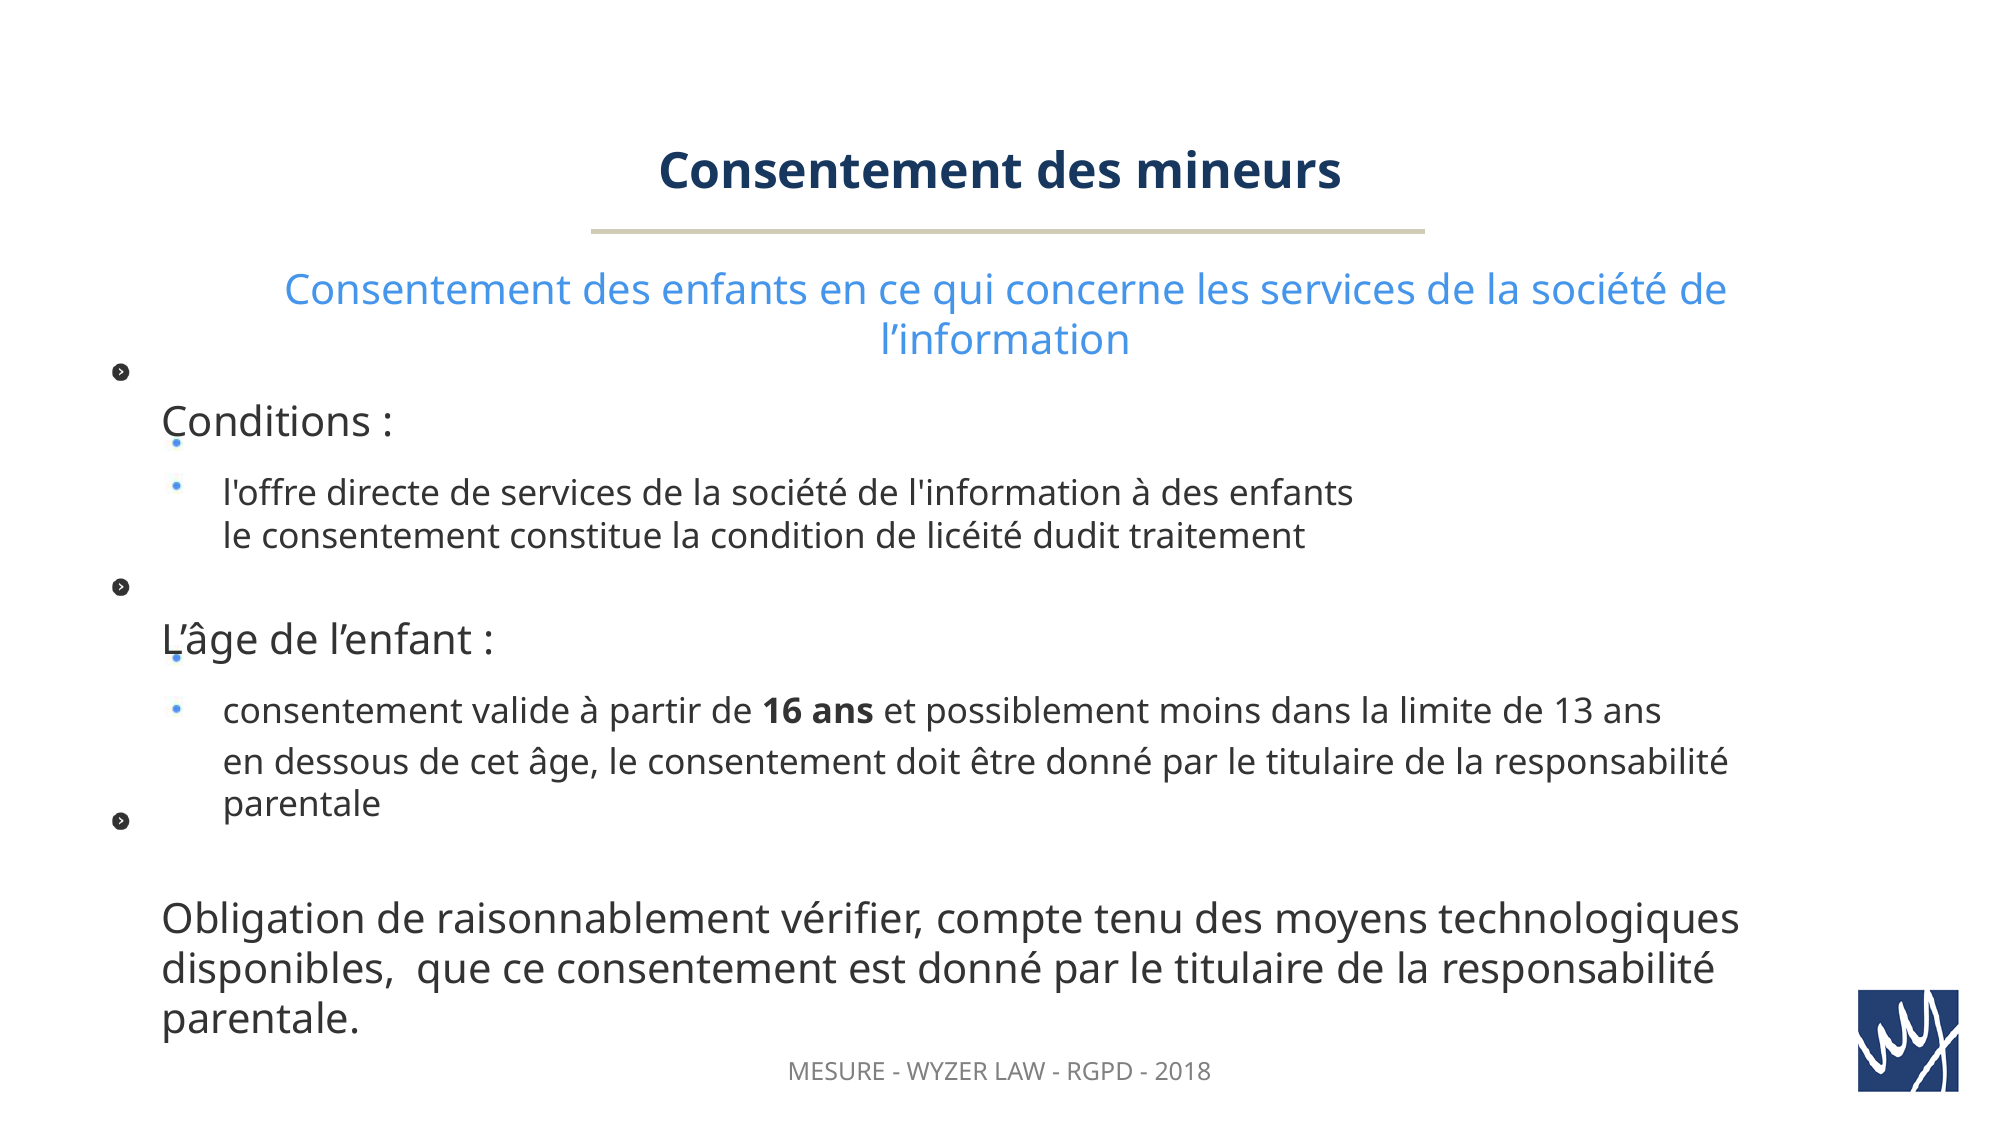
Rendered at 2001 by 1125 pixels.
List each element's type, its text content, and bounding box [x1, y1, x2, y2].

picture [1848, 981, 1967, 1100]
footer MESURE - WYZER LAW - RGPD - 2018 [627, 1042, 1373, 1103]
text_box [105, 357, 135, 387]
list Consentement des mineurs [554, 85, 1446, 252]
text_box [105, 806, 135, 836]
text_box Consentement des enfants en ce qui concerne les services de la société de l’information Conditions : l'offre directe de services de la société de l'information à des enfants le consentement constitue la condition de licéité dudit traitement L’âge de l’enfant : consentement valide à partir de 16 ans et possiblement moins dans la limite de 13 ans en dessous de cet âge, le consentement doit être donné par le titulaire de la responsabilité parentale Obligation de raisonnablement vérifier, compte tenu des moyens technologiques disponibles, que ce consentement est donné par le titulaire de la responsabilité parentale. [159, 260, 1909, 1042]
text_box [105, 572, 135, 602]
